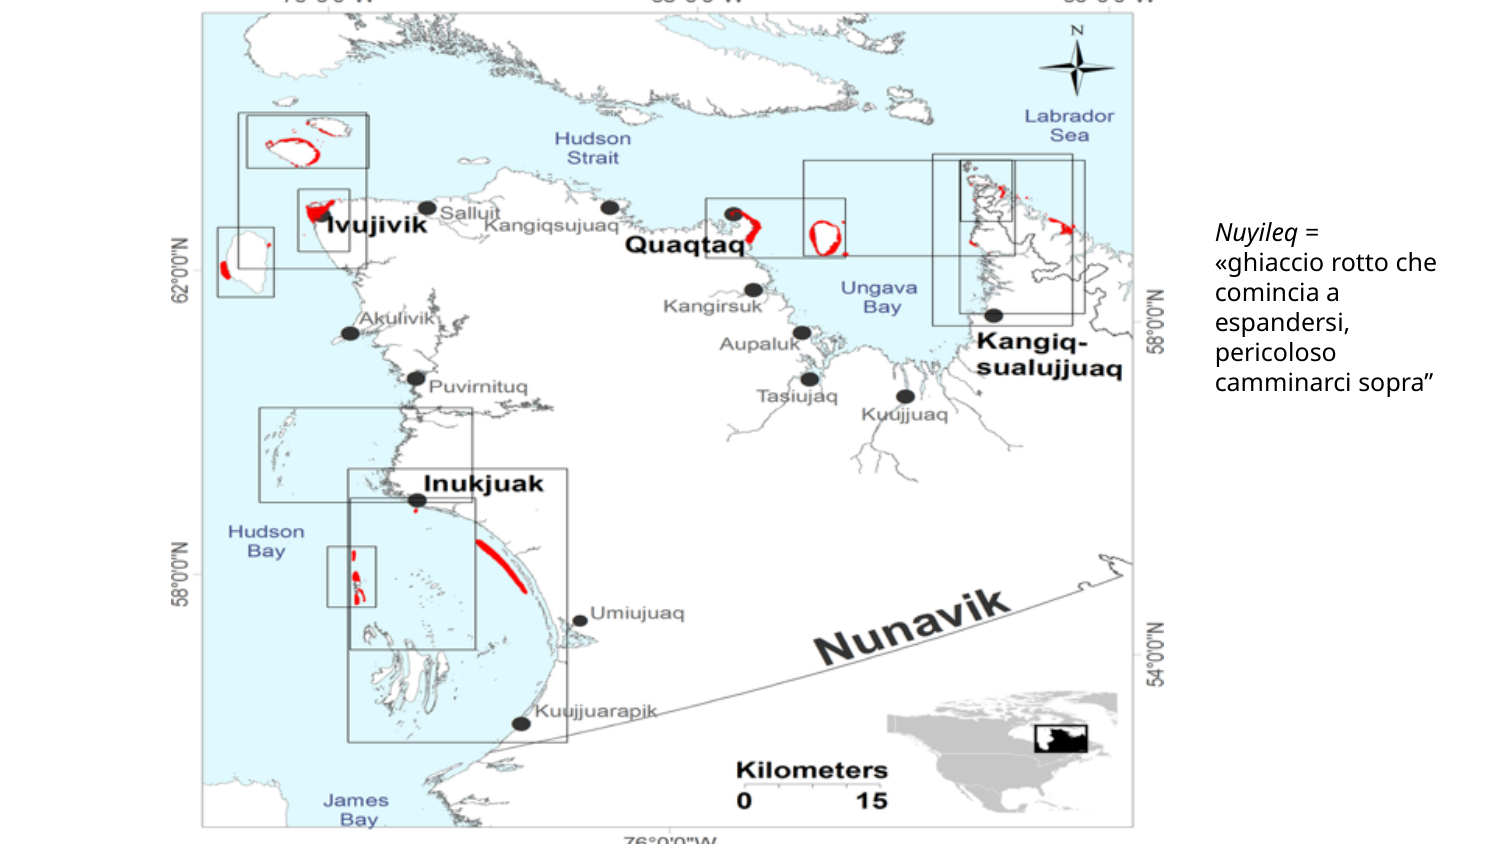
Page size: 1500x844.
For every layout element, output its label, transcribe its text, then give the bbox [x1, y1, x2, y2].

picture [170, 0, 1164, 844]
text_box Nuyileq = «ghiaccio rotto che comincia a espandersi, pericoloso camminarci sopra” [1200, 209, 1463, 404]
